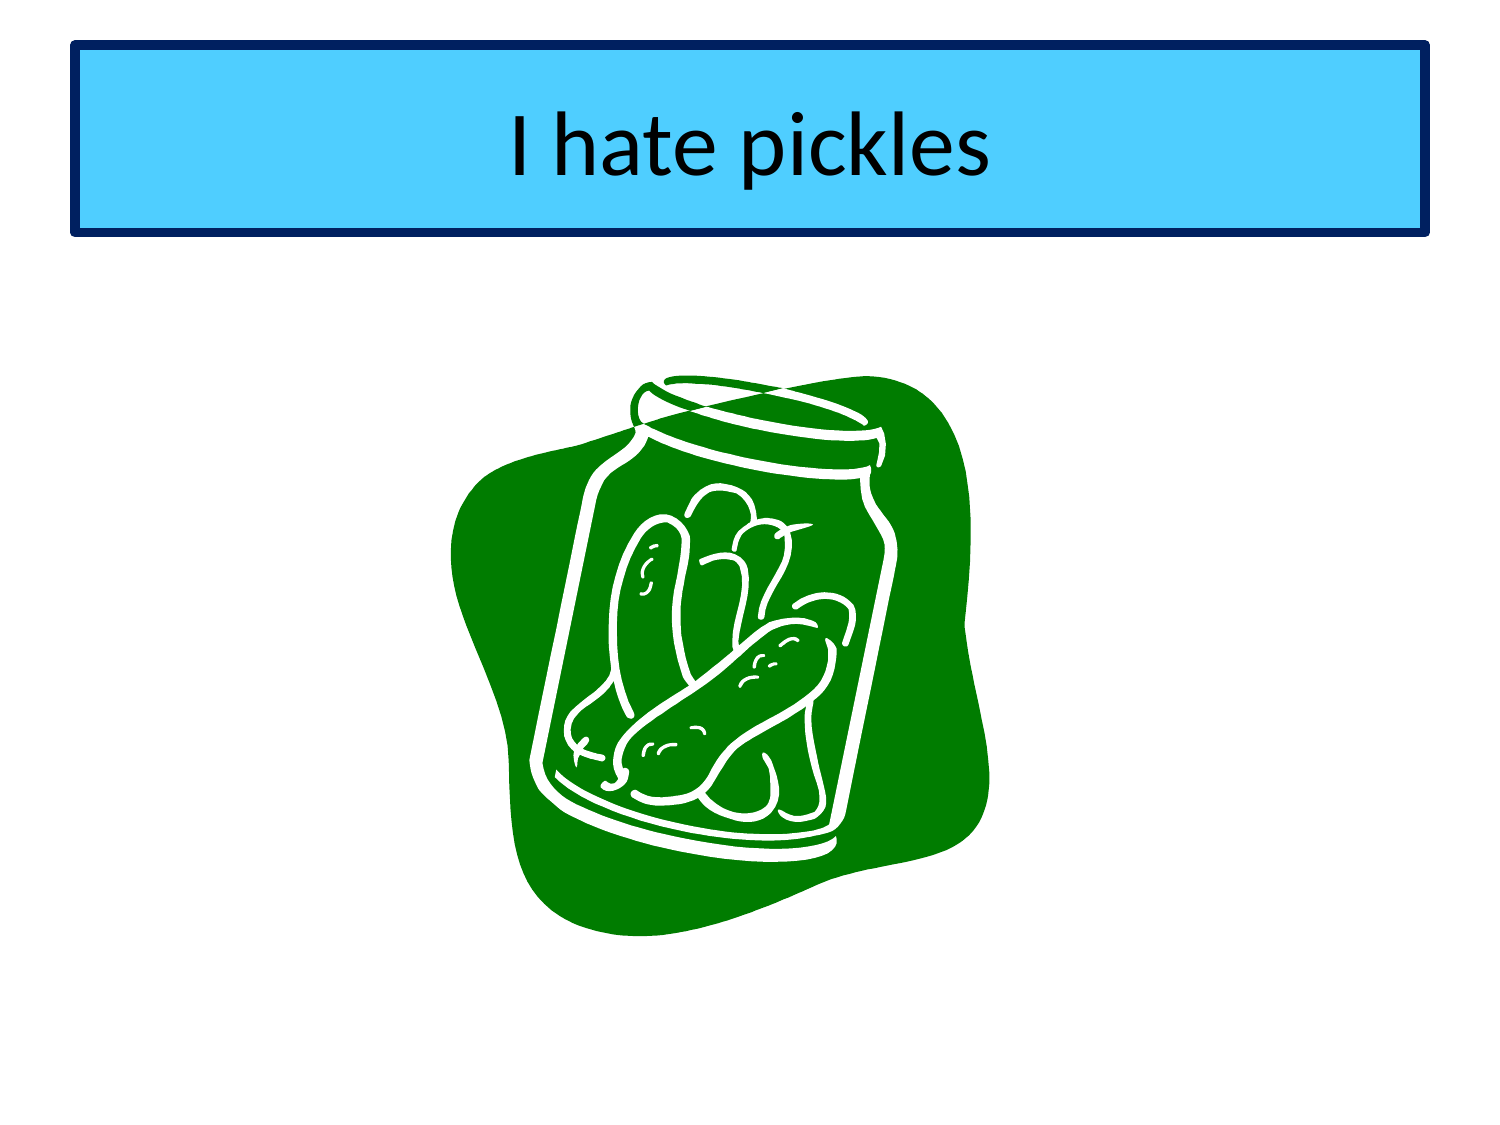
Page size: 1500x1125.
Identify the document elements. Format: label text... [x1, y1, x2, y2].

title I hate pickles [75, 45, 1425, 233]
picture [449, 374, 993, 937]
